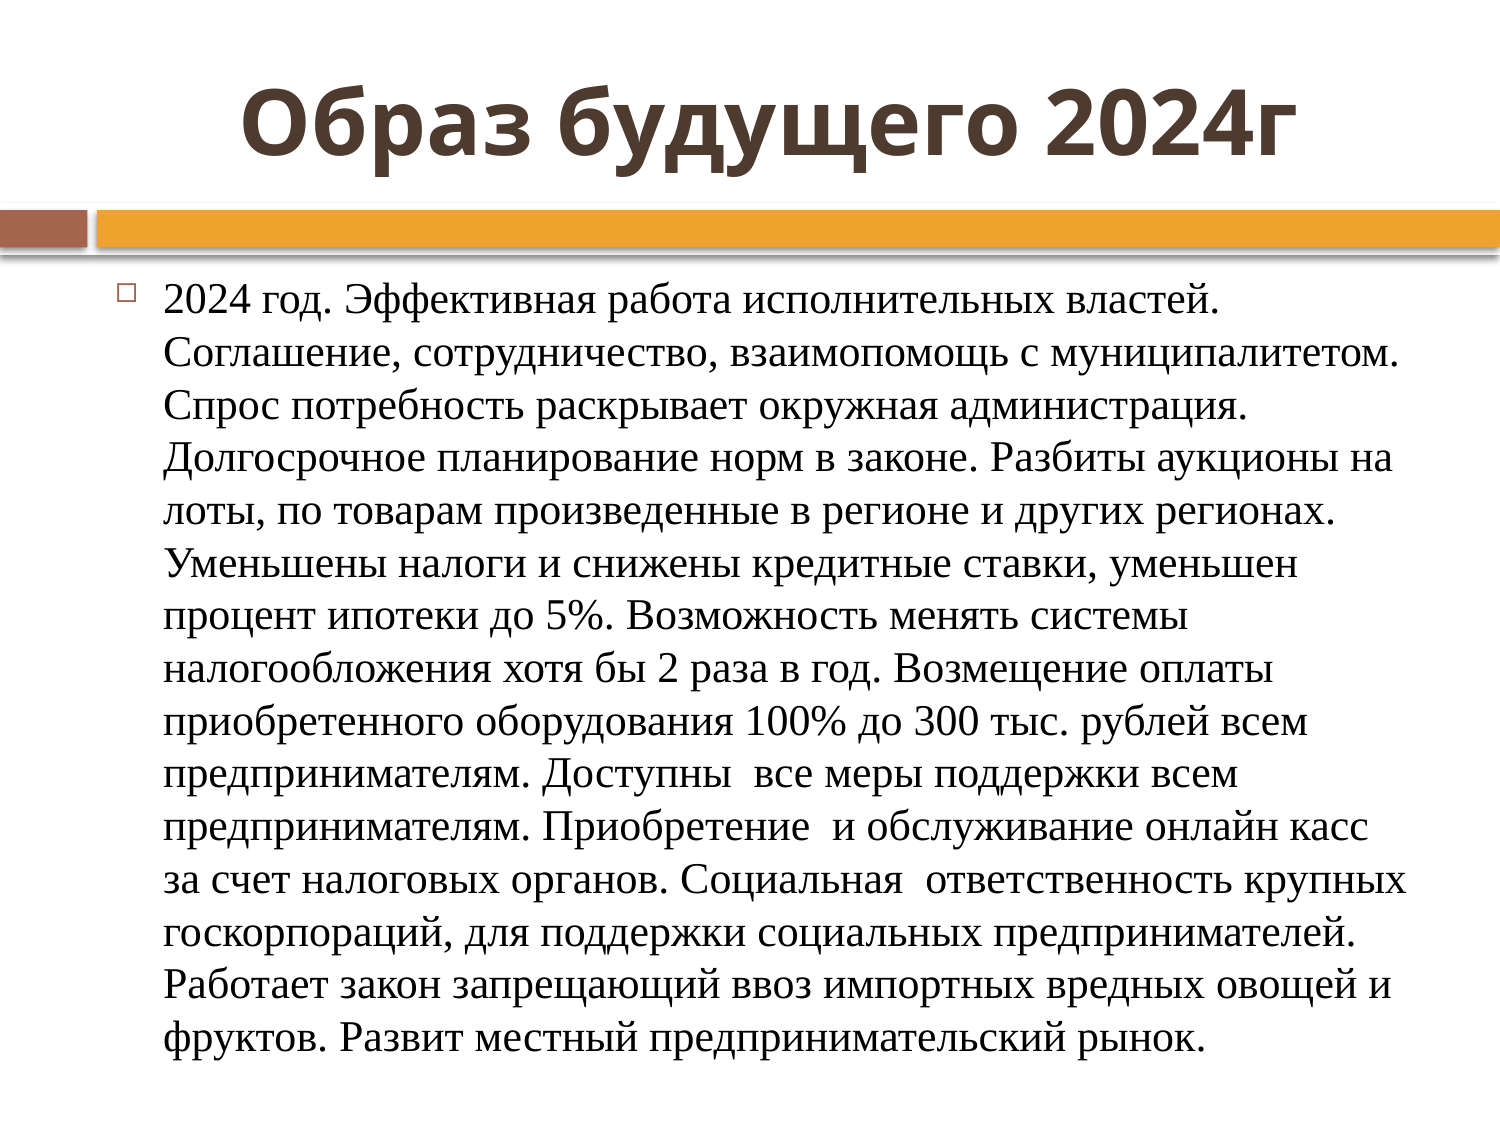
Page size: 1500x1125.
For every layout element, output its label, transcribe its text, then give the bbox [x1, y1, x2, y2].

list 2024 год. Эффективная работа исполнительных властей. Соглашение, сотрудничество, взаимопомощь с муниципалитетом. Спрос потребность раскрывает окружная администрация. Долгосрочное планирование норм в законе. Разбиты аукционы на лоты, по товарам произведенные в регионе и других регионах. Уменьшены налоги и снижены кредитные ставки, уменьшен процент ипотеки до 5%. Возможность менять системы налогообложения хотя бы 2 раза в год. Возмещение оплаты приобретенного оборудования 100% до 300 тыс. рублей всем предпринимателям. Доступны все меры поддержки всем предпринимателям. Приобретение и обслуживание онлайн касс за счет налоговых органов. Социальная ответственность крупных госкорпораций, для поддержки социальных предпринимателей. Работает закон запрещающий ввоз импортных вредных овощей и фруктов. Развит местный предпринимательский рынок. [100, 262, 1438, 1083]
title Образ будущего 2024г [100, 37, 1438, 200]
